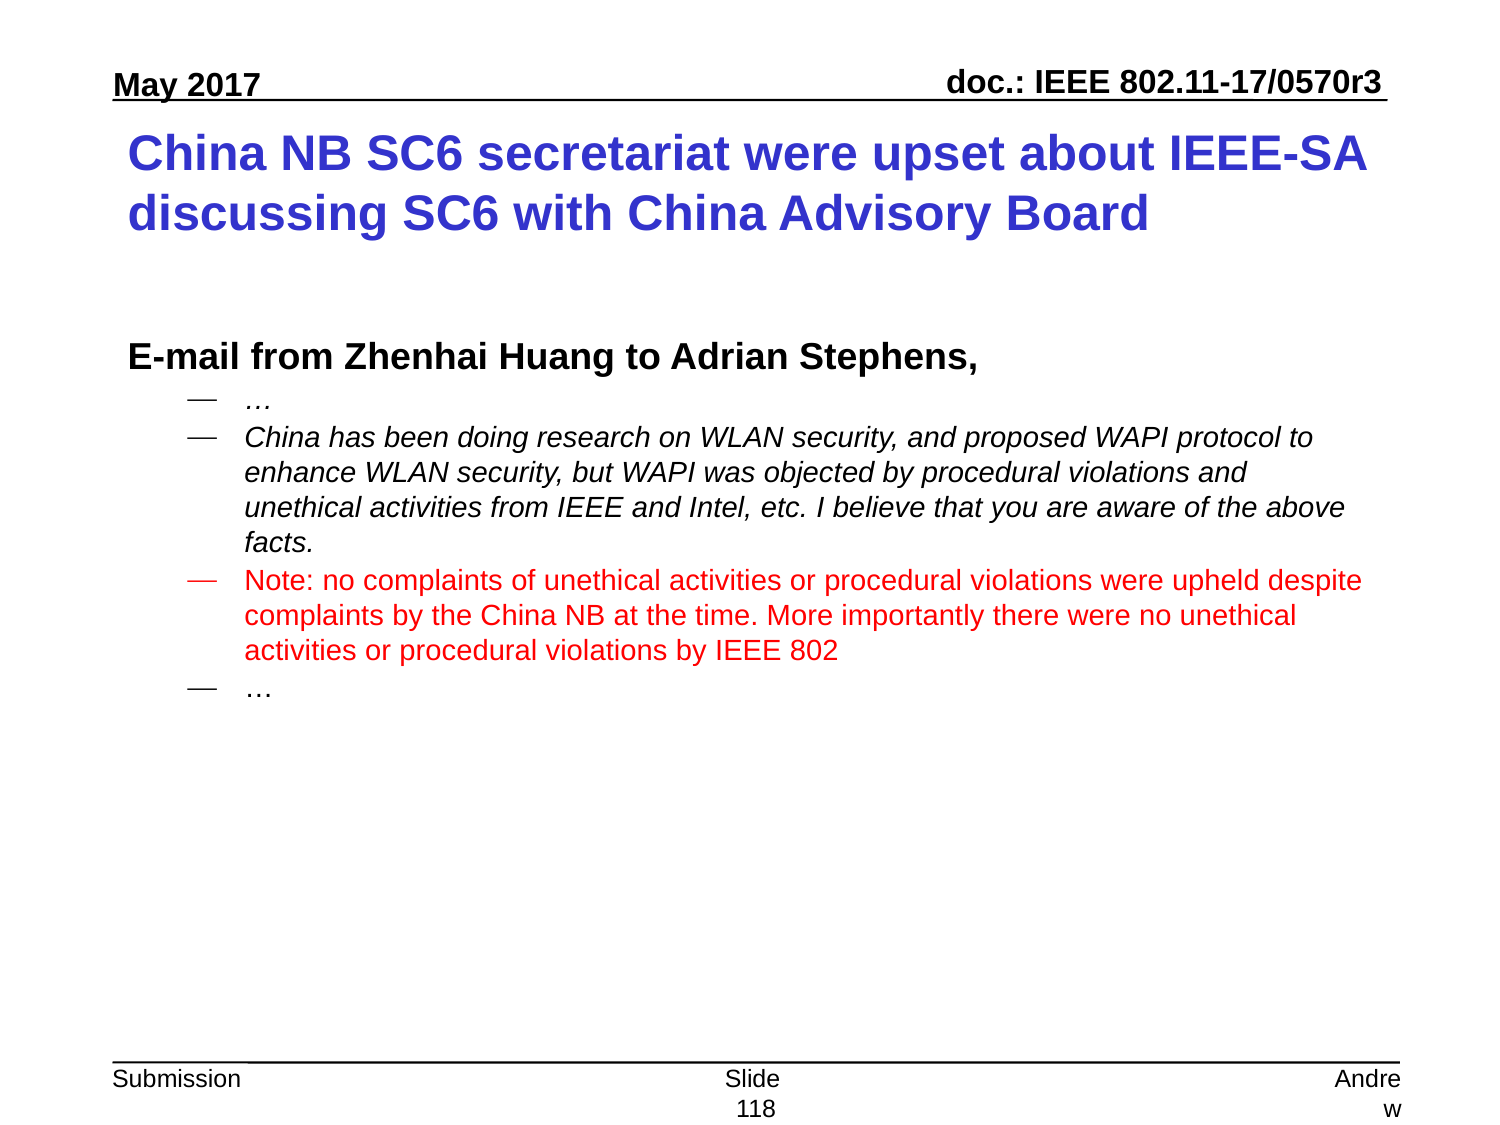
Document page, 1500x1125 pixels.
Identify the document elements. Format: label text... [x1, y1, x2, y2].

title China NB SC6 secretariat were upset about IEEE-SA discussing SC6 with China Advisory Board [112, 112, 1388, 288]
list E-mail from Zhenhai Huang to Adrian Stephens, … China has been doing research on WLAN security, and proposed WAPI protocol to enhance WLAN security, but WAPI was objected by procedural violations and unethical activities from IEEE and Intel, etc. I believe that you are aware of the above facts. Note: no complaints of unethical activities or procedural violations were upheld despite complaints by the China NB at the time. More importantly there were no unethical activities or procedural violations by IEEE 802 … [112, 324, 1388, 1000]
slide_number Slide 118 [709, 1061, 803, 1093]
footer Andrew Myles, Cisco [1320, 1061, 1402, 1093]
